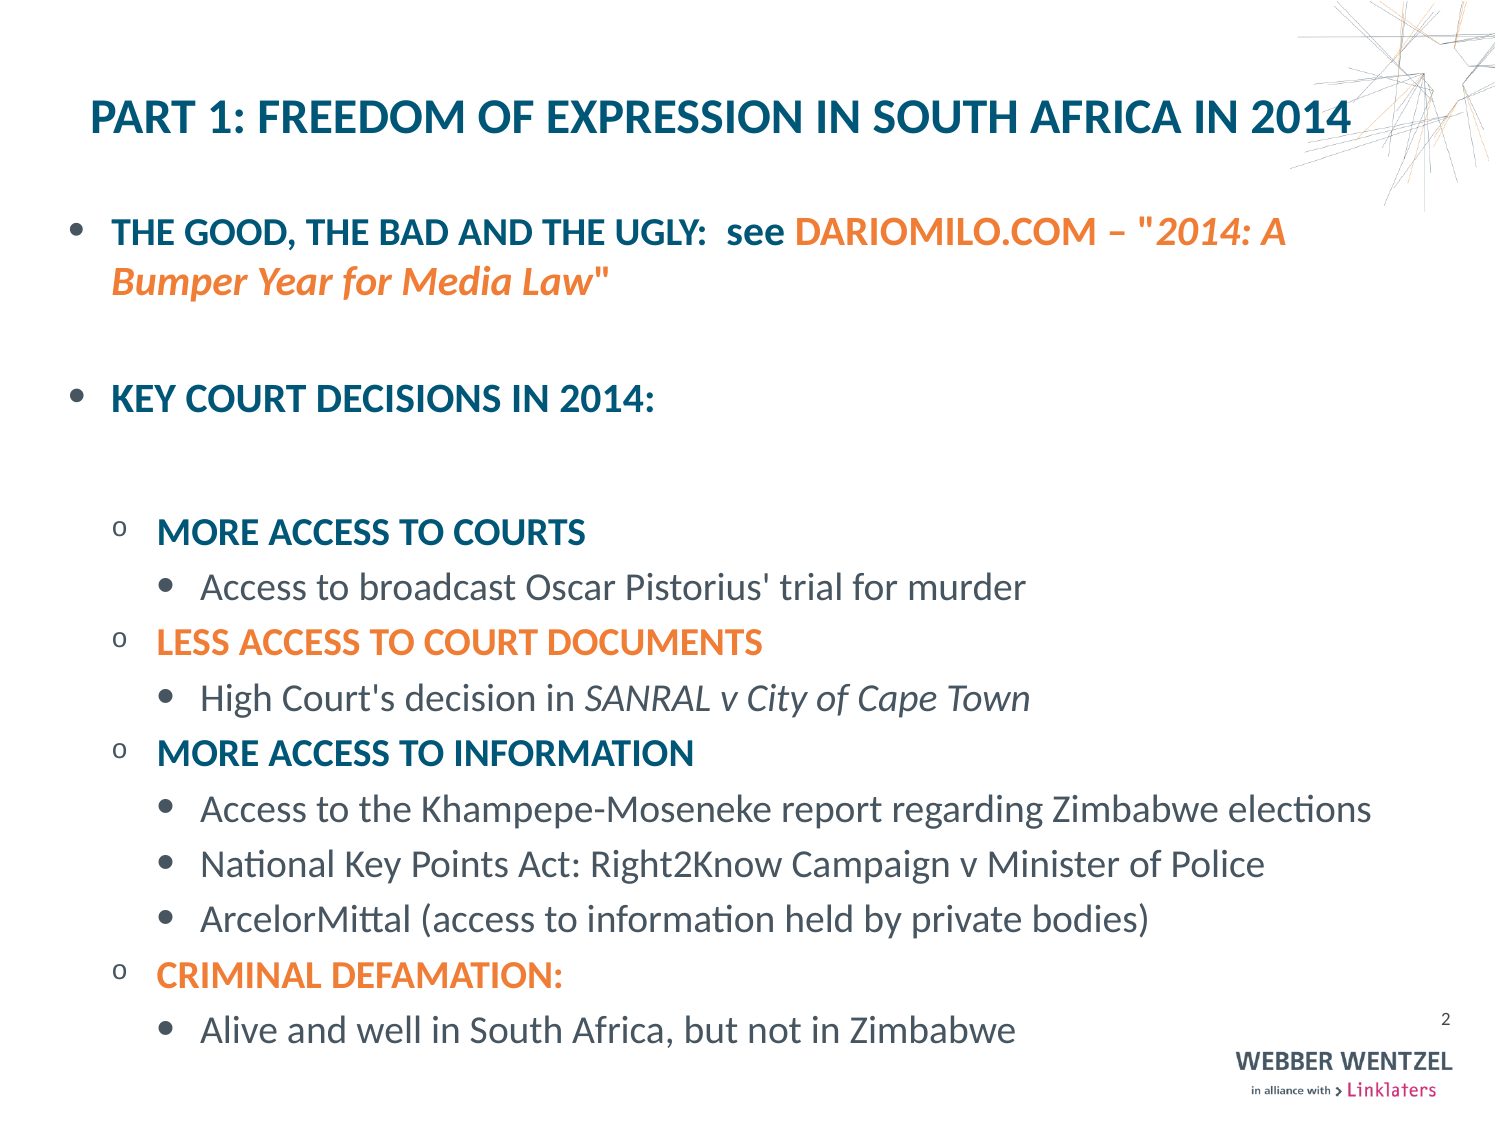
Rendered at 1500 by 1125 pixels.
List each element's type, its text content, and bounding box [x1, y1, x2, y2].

slide_number 2 [1397, 999, 1495, 1047]
picture [1404, 1047, 1477, 1114]
list THE GOOD, THE BAD AND THE UGLY: see DARIOMILO.COM – "2014: A Bumper Year for Media Law" KEY COURT DECISIONS IN 2014: MORE ACCESS TO COURTS Access to broadcast Oscar Pistorius' trial for murder LESS ACCESS TO COURT DOCUMENTS High Court's decision in SANRAL v City of Cape Town MORE ACCESS TO INFORMATION Access to the Khampepe-Moseneke report regarding Zimbabwe elections National Key Points Act: Right2Know Campaign v Minister of Police ArcelorMittal (access to information held by private bodies) CRIMINAL DEFAMATION: Alive and well in South Africa, but not in Zimbabwe [53, 196, 1404, 1125]
title PART 1: FREEDOM OF EXPRESSION IN SOUTH AFRICA in 2014 [75, 53, 1424, 173]
picture [1287, 1, 1495, 214]
